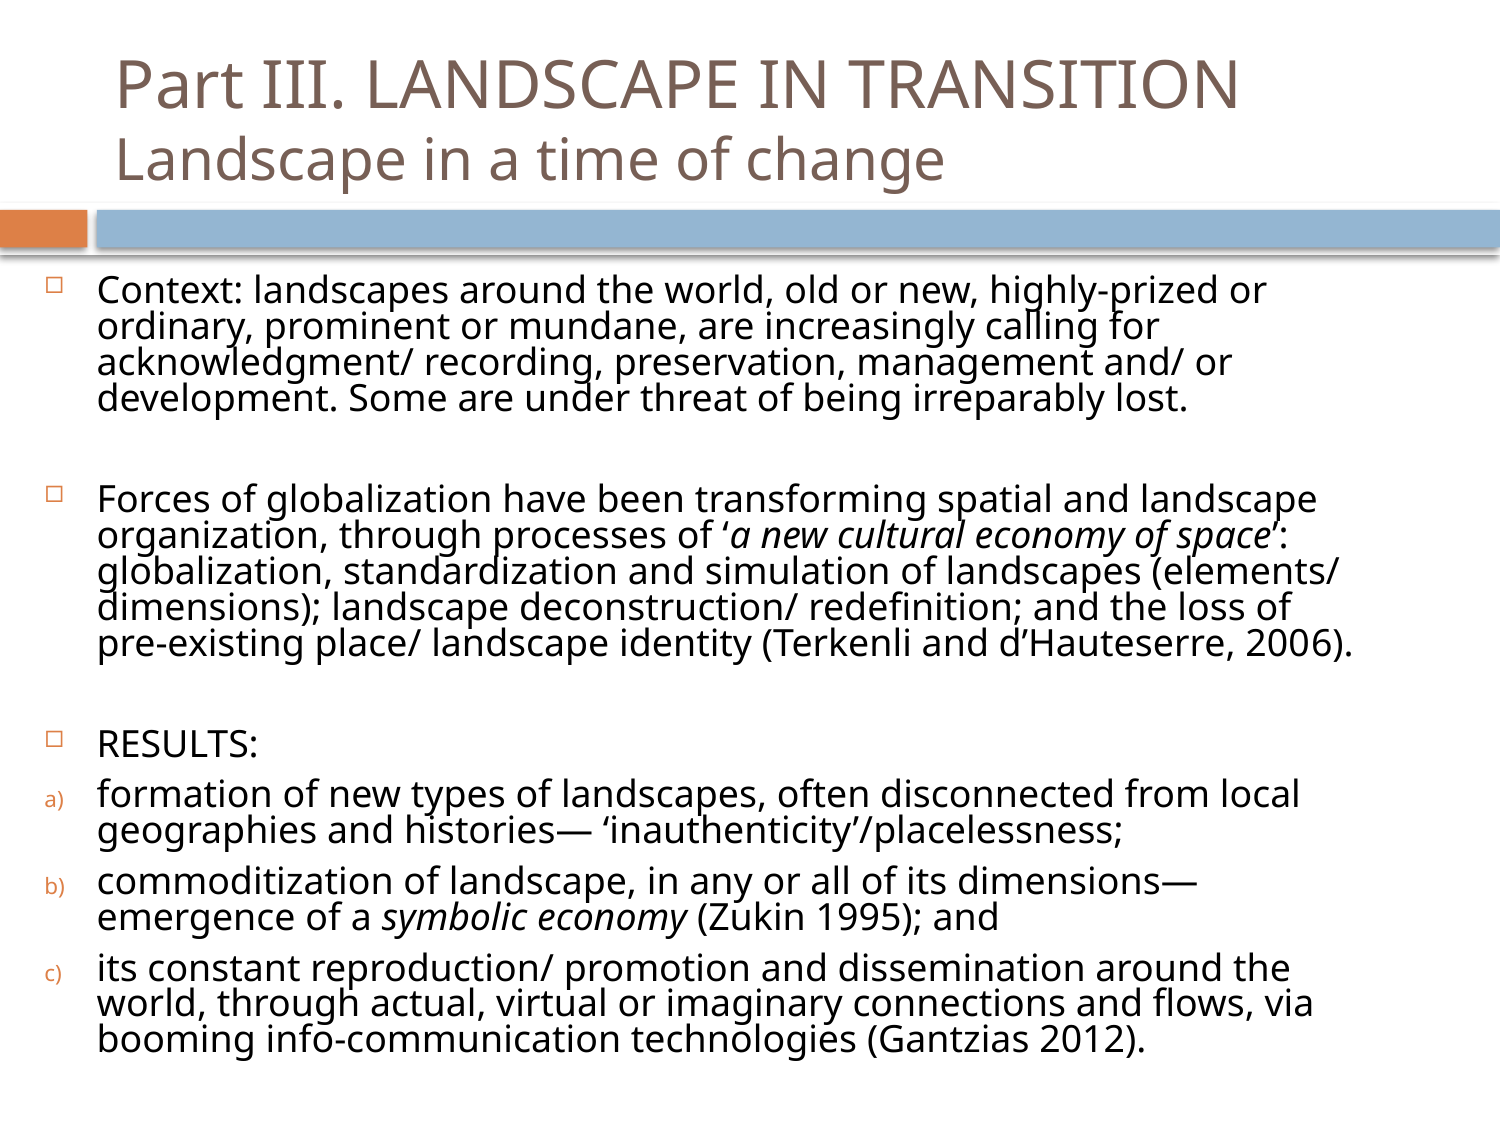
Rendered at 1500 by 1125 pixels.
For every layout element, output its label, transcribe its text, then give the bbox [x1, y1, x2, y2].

list Context: landscapes around the world, old or new, highly-prized or ordinary, prominent or mundane, are increasingly calling for acknowledgment/ recording, preservation, management and/ or development. Some are under threat of being irreparably lost. Forces of globalization have been transforming spatial and landscape organization, through processes of ‘a new cultural economy of space’: globalization, standardization and simulation of landscapes (elements/ dimensions); landscape deconstruction/ redefinition; and the loss of pre-existing place/ landscape identity (Terkenli and d’Hauteserre, 2006). RESULTS: formation of new types of landscapes, often disconnected from local geographies and histories— ‘inauthenticity’/placelessness; commoditization of landscape, in any or all of its dimensions—emergence of a symbolic economy (Zukin 1995); and its constant reproduction/ promotion and dissemination around the world, through actual, virtual or imaginary connections and flows, via booming info-communication technologies (Gantzias 2012). [29, 266, 1388, 1052]
title Part III. LANDSCAPE IN TRANSITION Landscape in a time of change [99, 37, 1471, 197]
